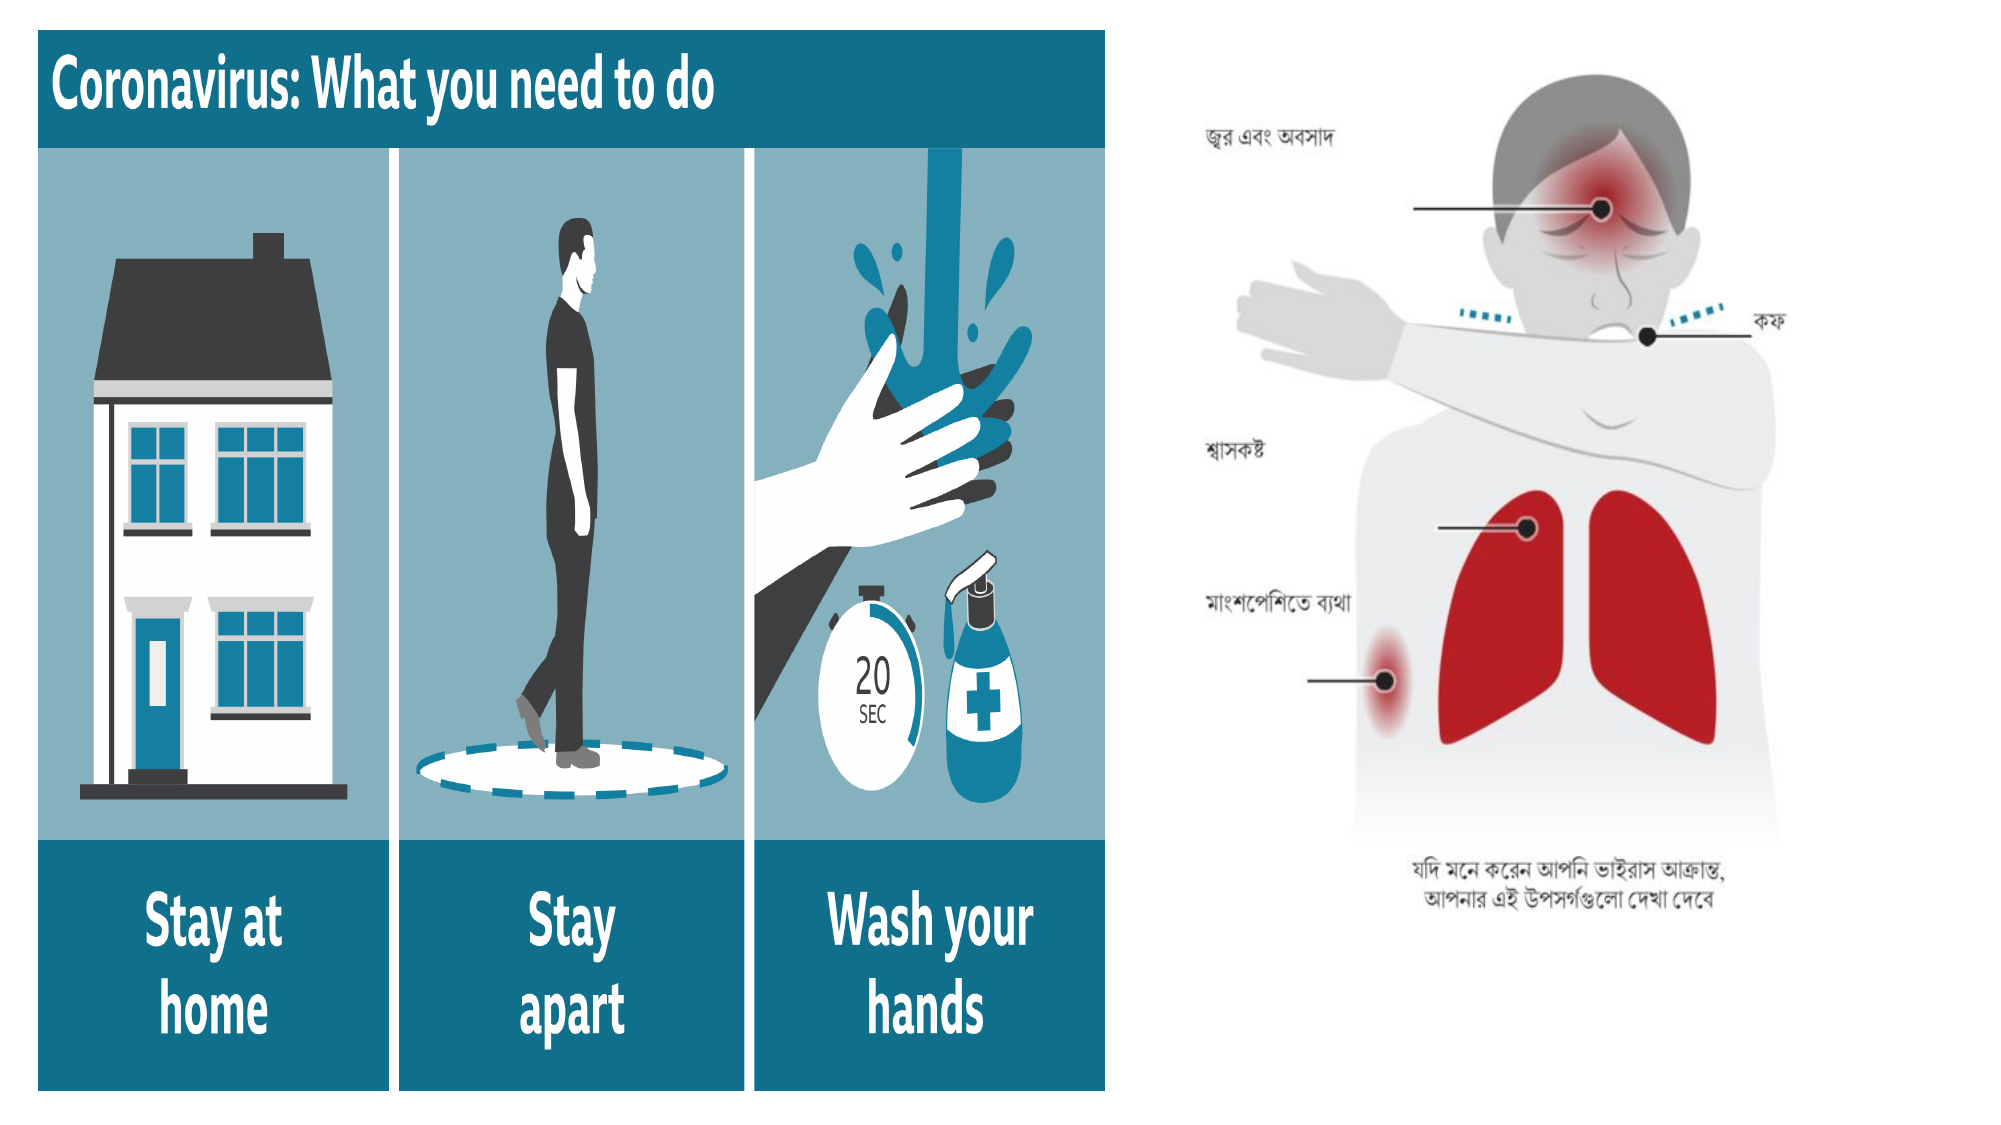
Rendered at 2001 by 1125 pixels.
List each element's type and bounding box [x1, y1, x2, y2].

picture [1130, 30, 1960, 1091]
picture [37, 30, 1105, 1091]
